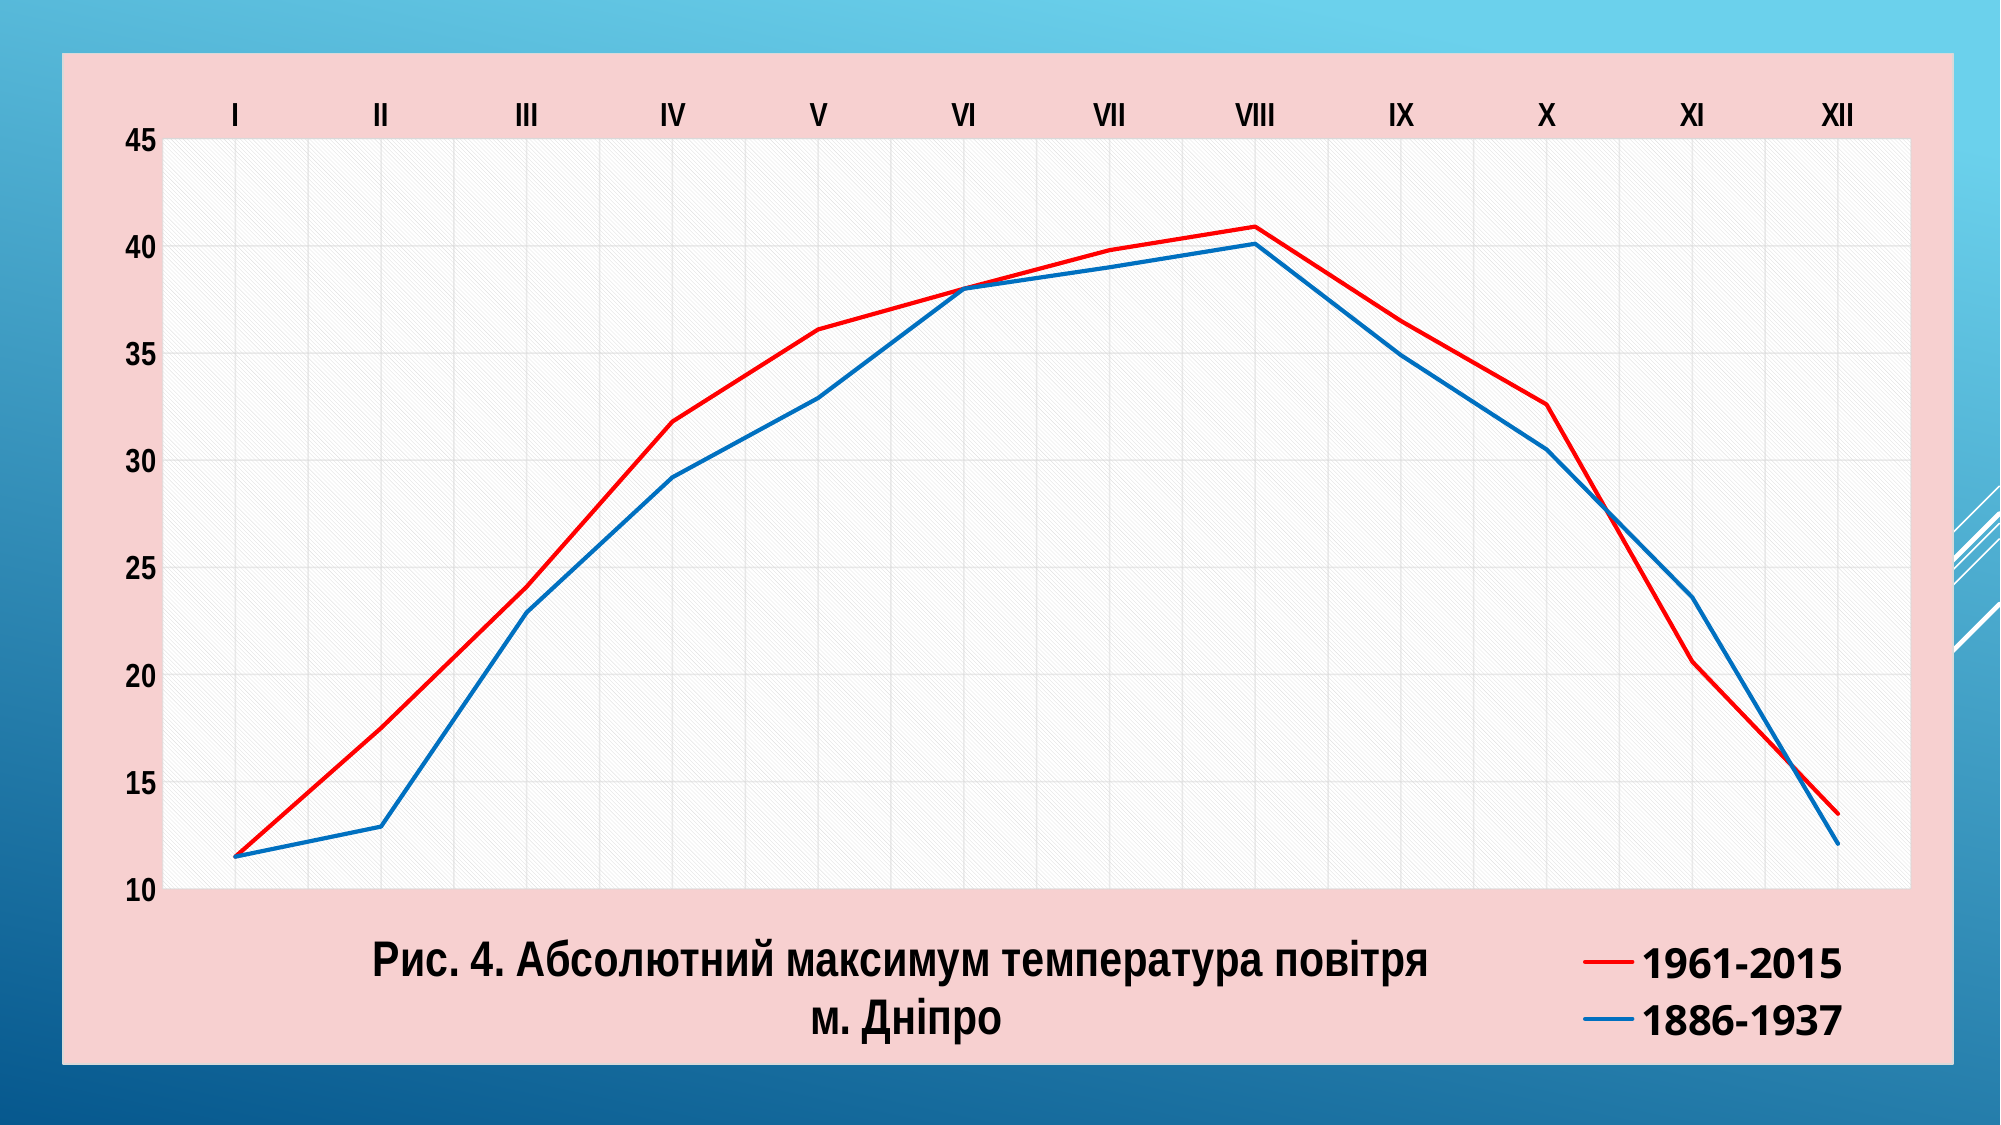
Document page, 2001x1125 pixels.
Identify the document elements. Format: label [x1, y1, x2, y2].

chart [61, 52, 1955, 1066]
